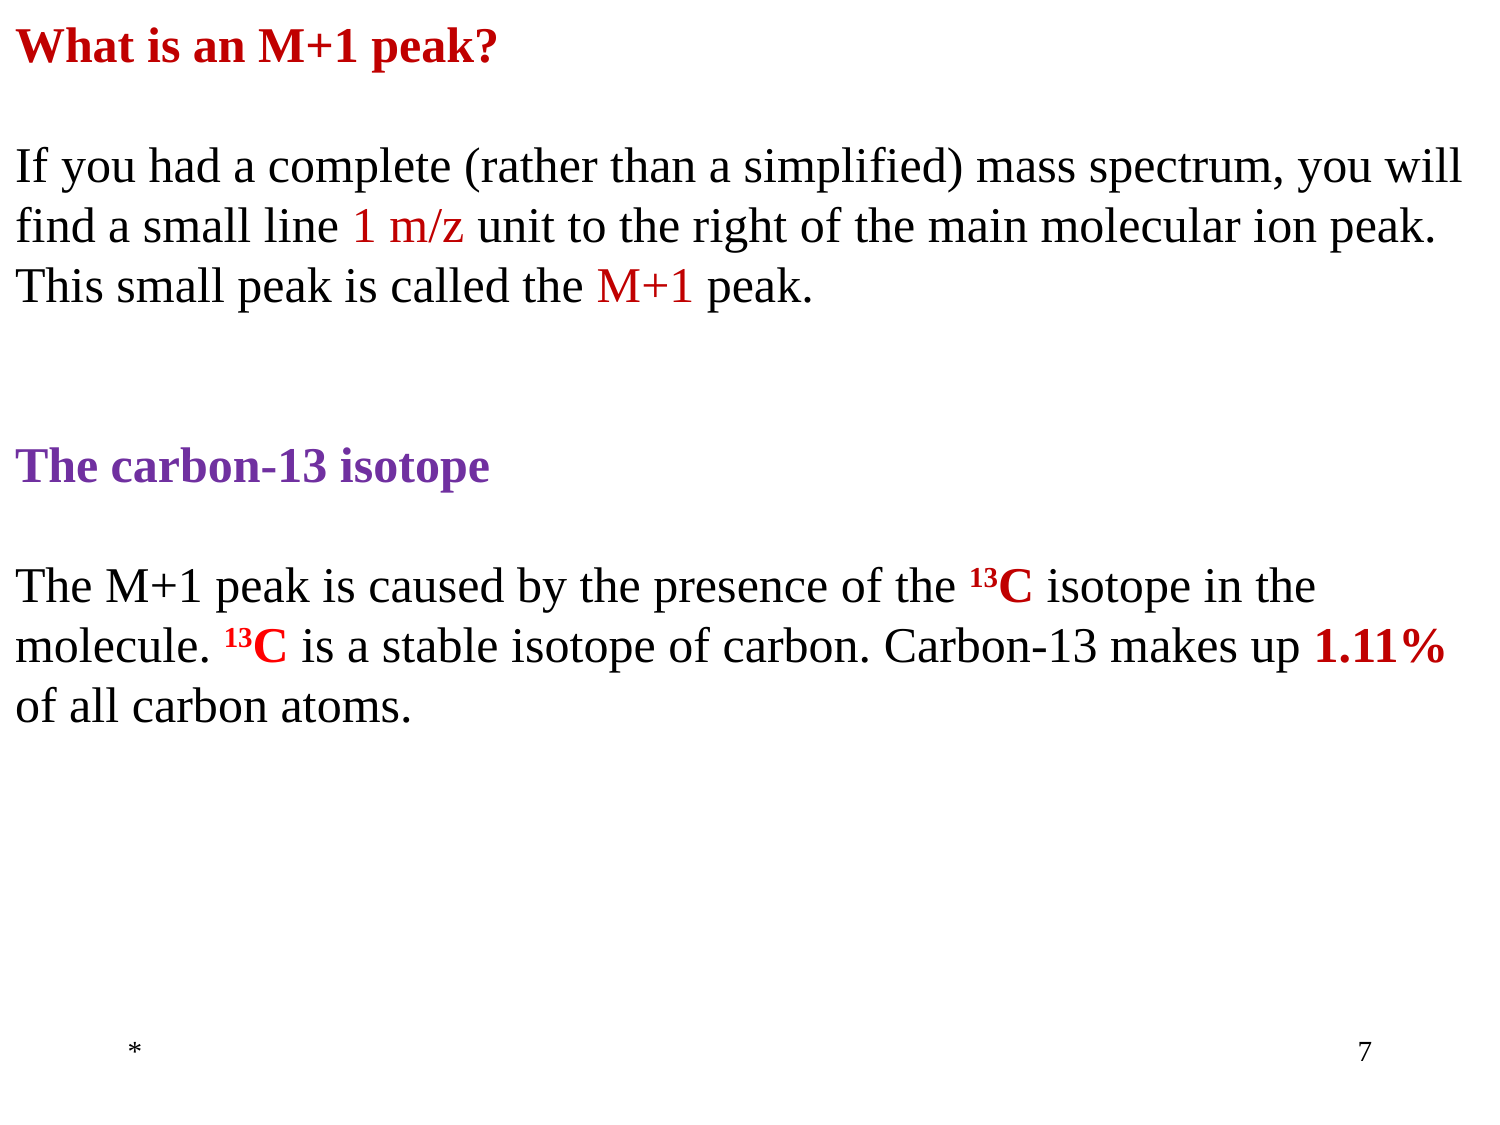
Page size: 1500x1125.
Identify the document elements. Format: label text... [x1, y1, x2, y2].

text_box What is an M+1 peak? If you had a complete (rather than a simplified) mass spectrum, you will find a small line 1 m/z unit to the right of the main molecular ion peak. This small peak is called the M+1 peak. The carbon-13 isotope The M+1 peak is caused by the presence of the 13C isotope in the molecule. 13C is a stable isotope of carbon. Carbon-13 makes up 1.11% of all carbon atoms. [0, 4, 1500, 740]
text_box * [112, 1024, 425, 1100]
text_box ‹#› [1074, 1024, 1388, 1100]
